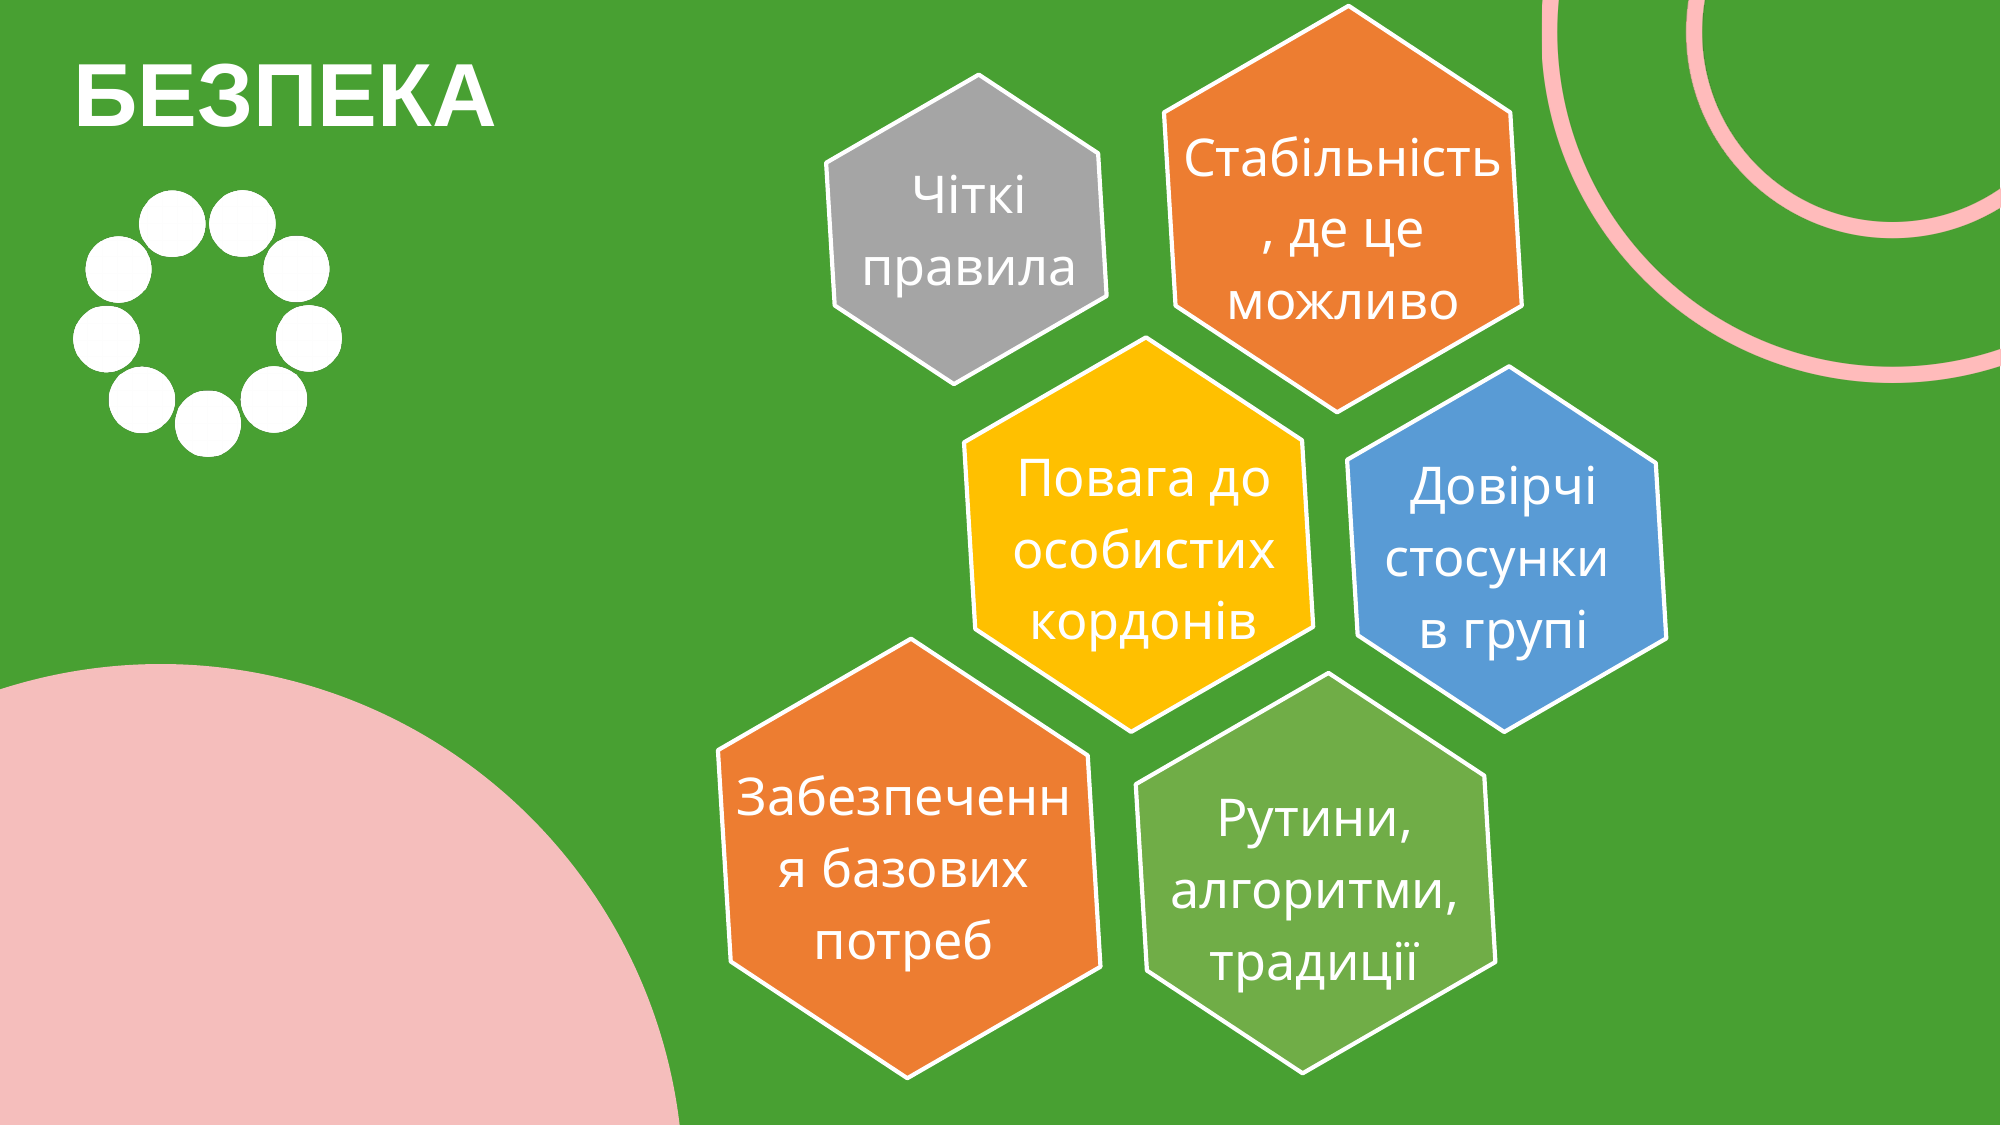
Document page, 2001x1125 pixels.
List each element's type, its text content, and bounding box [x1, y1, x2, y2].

text_box [1176, 672, 1463, 761]
text_box [764, 984, 1071, 1079]
text_box [1366, 499, 1667, 732]
text_box Рутини, алгоритми, традиції [1137, 761, 1493, 1005]
text_box [1163, 5, 1522, 413]
text_box [0, 664, 680, 1125]
text_box Чіткі правила [835, 134, 1104, 314]
text_box [826, 157, 835, 306]
text_box [1347, 366, 1653, 508]
text_box [847, 314, 1076, 385]
text_box Стабільність, де це можливо [1180, 132, 1506, 312]
picture [1541, 0, 2001, 384]
text_box Повага до особистих кордонів [966, 492, 1322, 664]
text_box [964, 337, 1306, 492]
text_box Довірчі стосунки в групі [1350, 461, 1658, 641]
text_box Забезпечення базових потреб [726, 740, 1082, 984]
text_box [875, 74, 1069, 134]
text_box [717, 745, 726, 884]
picture [73, 190, 343, 457]
text_box [1028, 664, 1249, 732]
text_box [1082, 751, 1101, 978]
text_box [1199, 1005, 1421, 1074]
text_box БЕЗПЕКА [73, 36, 578, 144]
text_box [735, 638, 1065, 740]
